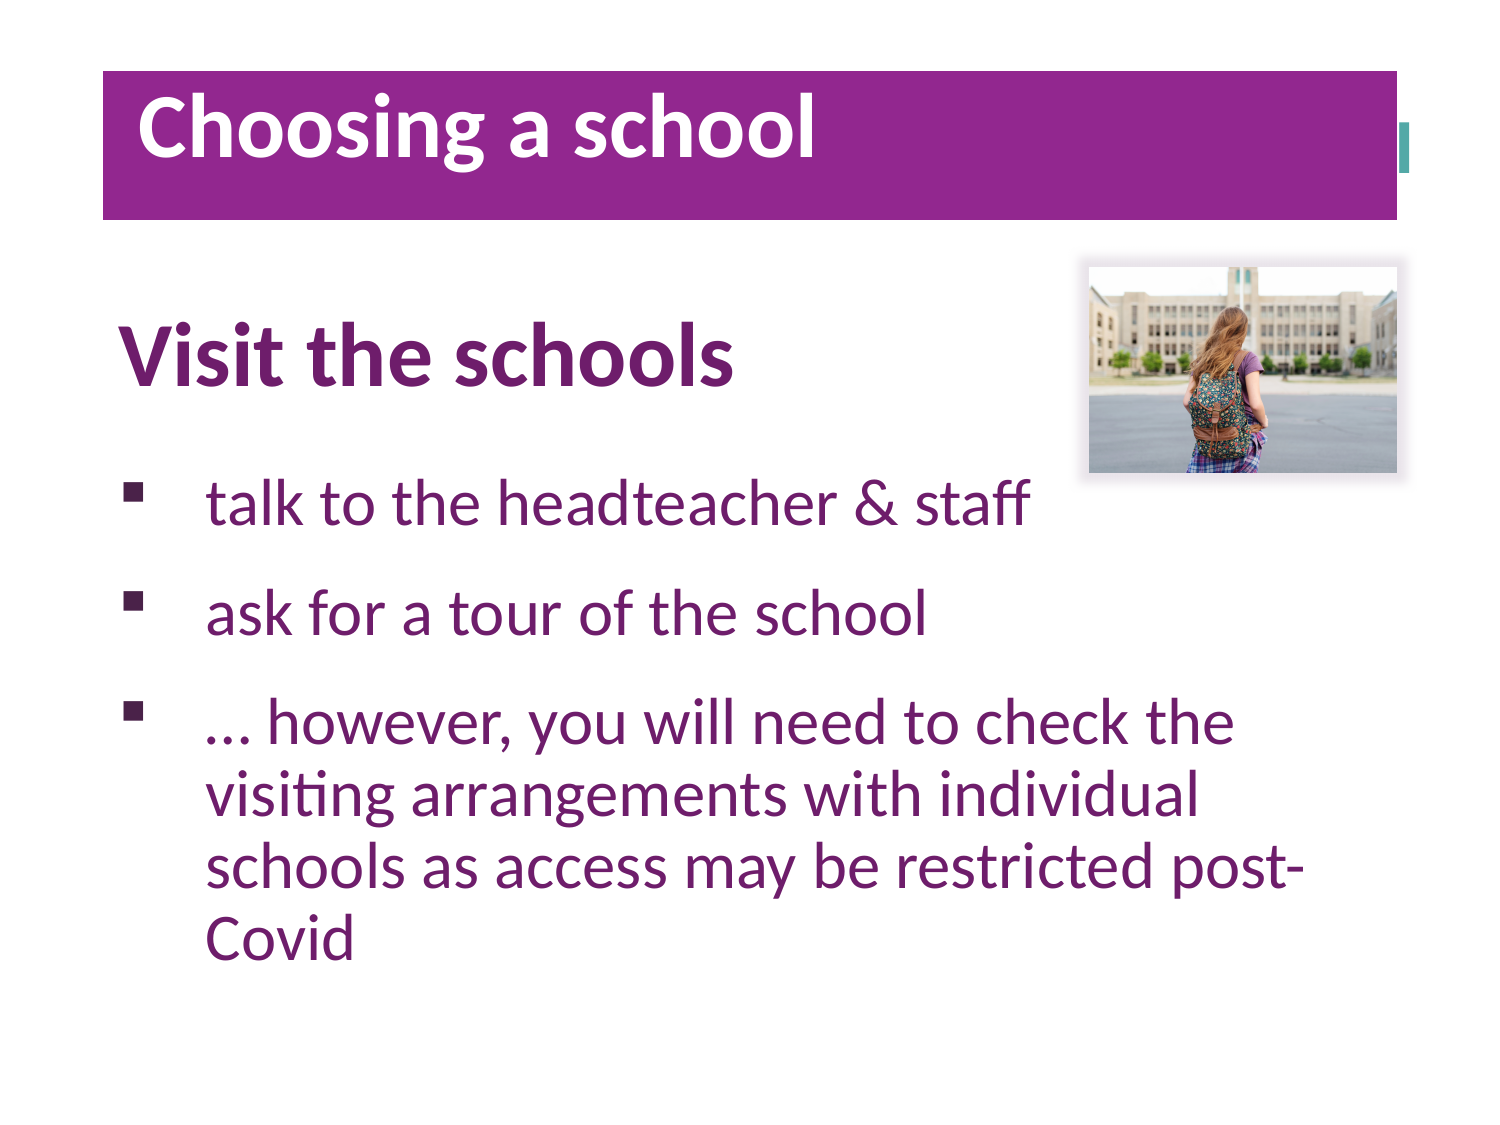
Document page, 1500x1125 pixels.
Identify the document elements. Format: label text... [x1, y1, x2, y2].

picture [1089, 267, 1397, 473]
list Visit the schools talk to the headteacher & staff ask for a tour of the school … however, you will need to check the visiting arrangements with individual schools as access may be restricted post-Covid [103, 299, 1397, 1014]
title Choosing a school [230, 78, 1430, 225]
text_box Choosing a school [103, 71, 1397, 220]
